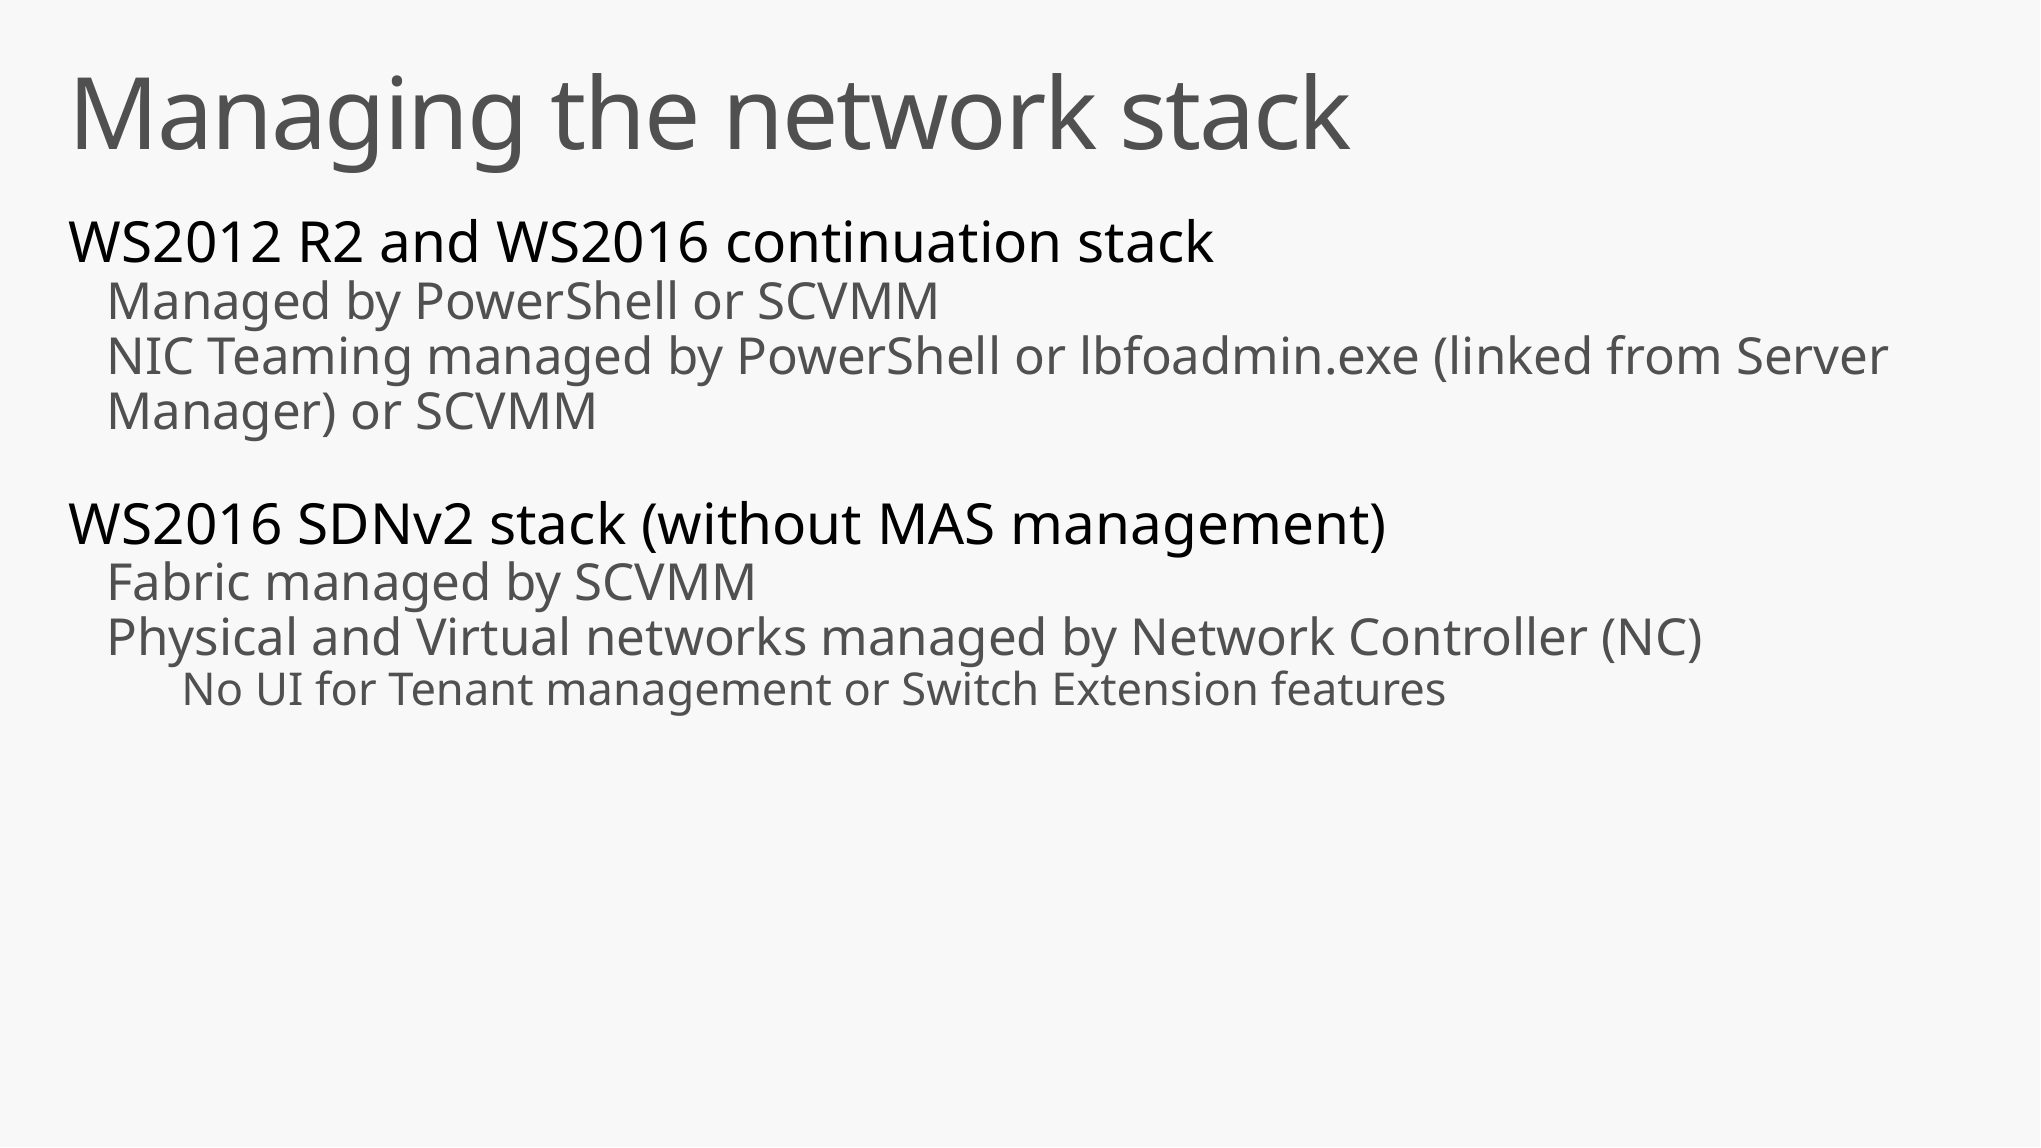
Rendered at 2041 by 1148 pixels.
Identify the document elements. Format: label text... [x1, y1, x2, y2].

list WS2012 R2 and WS2016 continuation stack Managed by PowerShell or SCVMM NIC Teaming managed by PowerShell or lbfoadmin.exe (linked from Server Manager) or SCVMM WS2016 SDNv2 stack (without MAS management) Fabric managed by SCVMM Physical and Virtual networks managed by Network Controller (NC) No UI for Tenant management or Switch Extension features [45, 198, 1996, 736]
title Managing the network stack [45, 48, 1996, 198]
